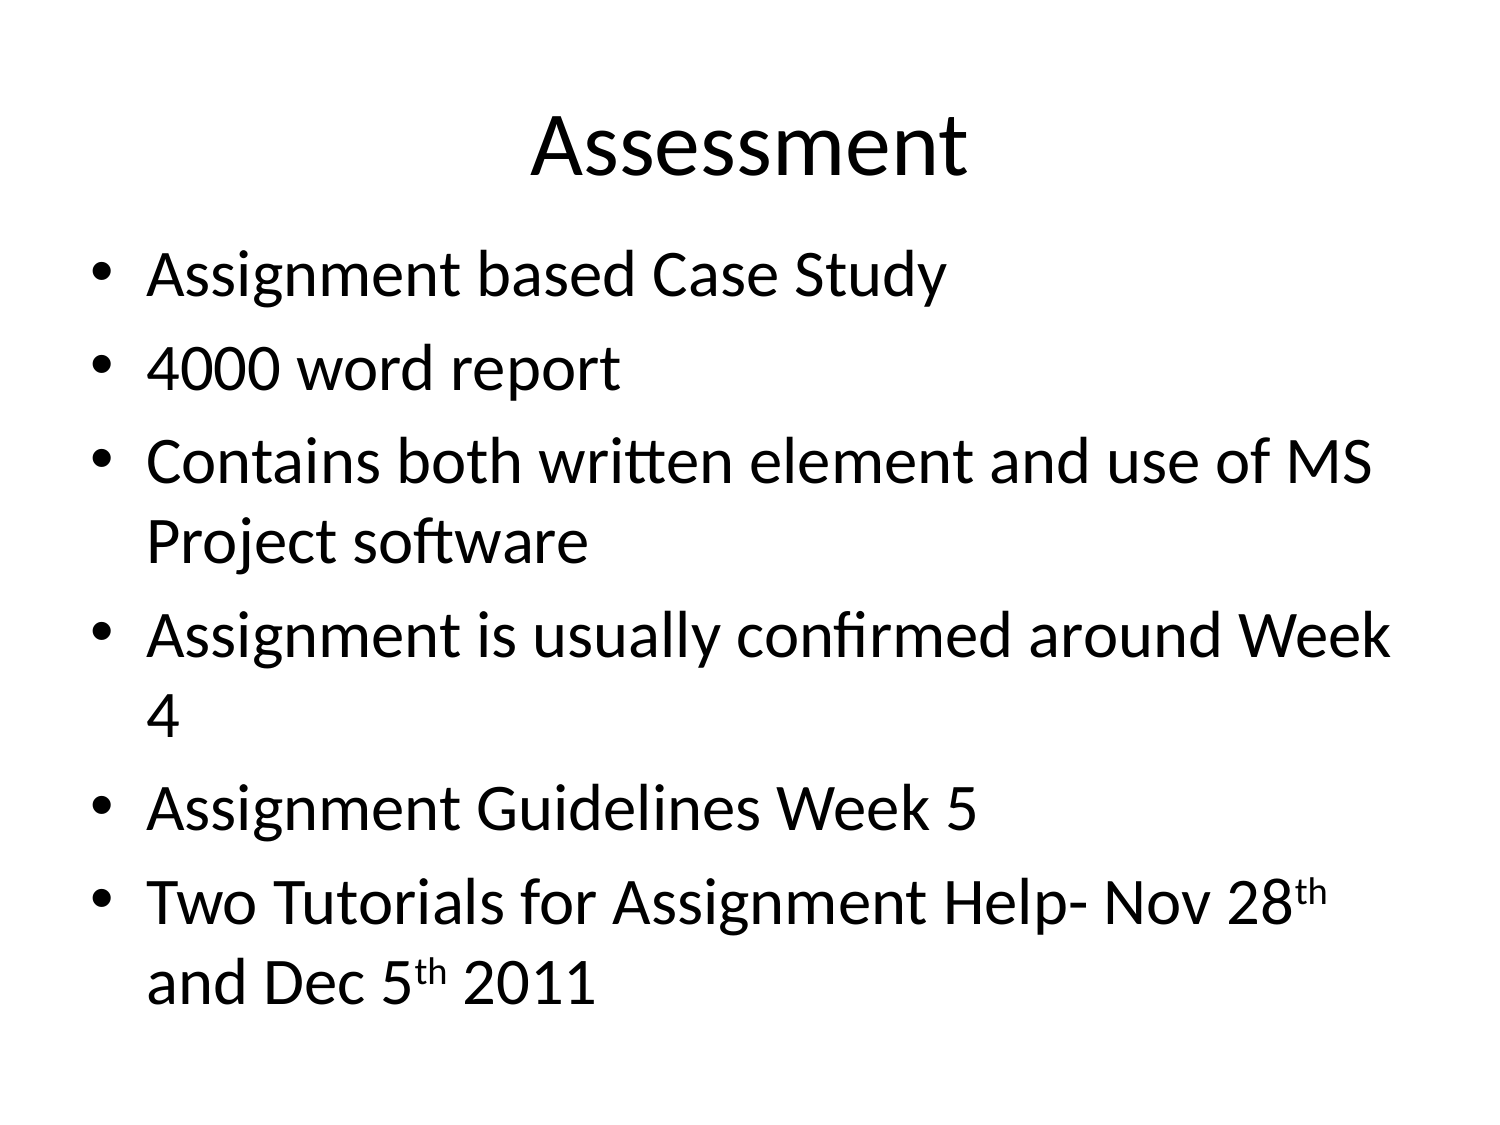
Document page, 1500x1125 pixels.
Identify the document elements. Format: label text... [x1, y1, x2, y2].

title Assessment [75, 45, 1425, 222]
list Assignment based Case Study 4000 word report Contains both written element and use of MS Project software Assignment is usually confirmed around Week 4 Assignment Guidelines Week 5 Two Tutorials for Assignment Help- Nov 28th and Dec 5th 2011 [75, 222, 1425, 1067]
